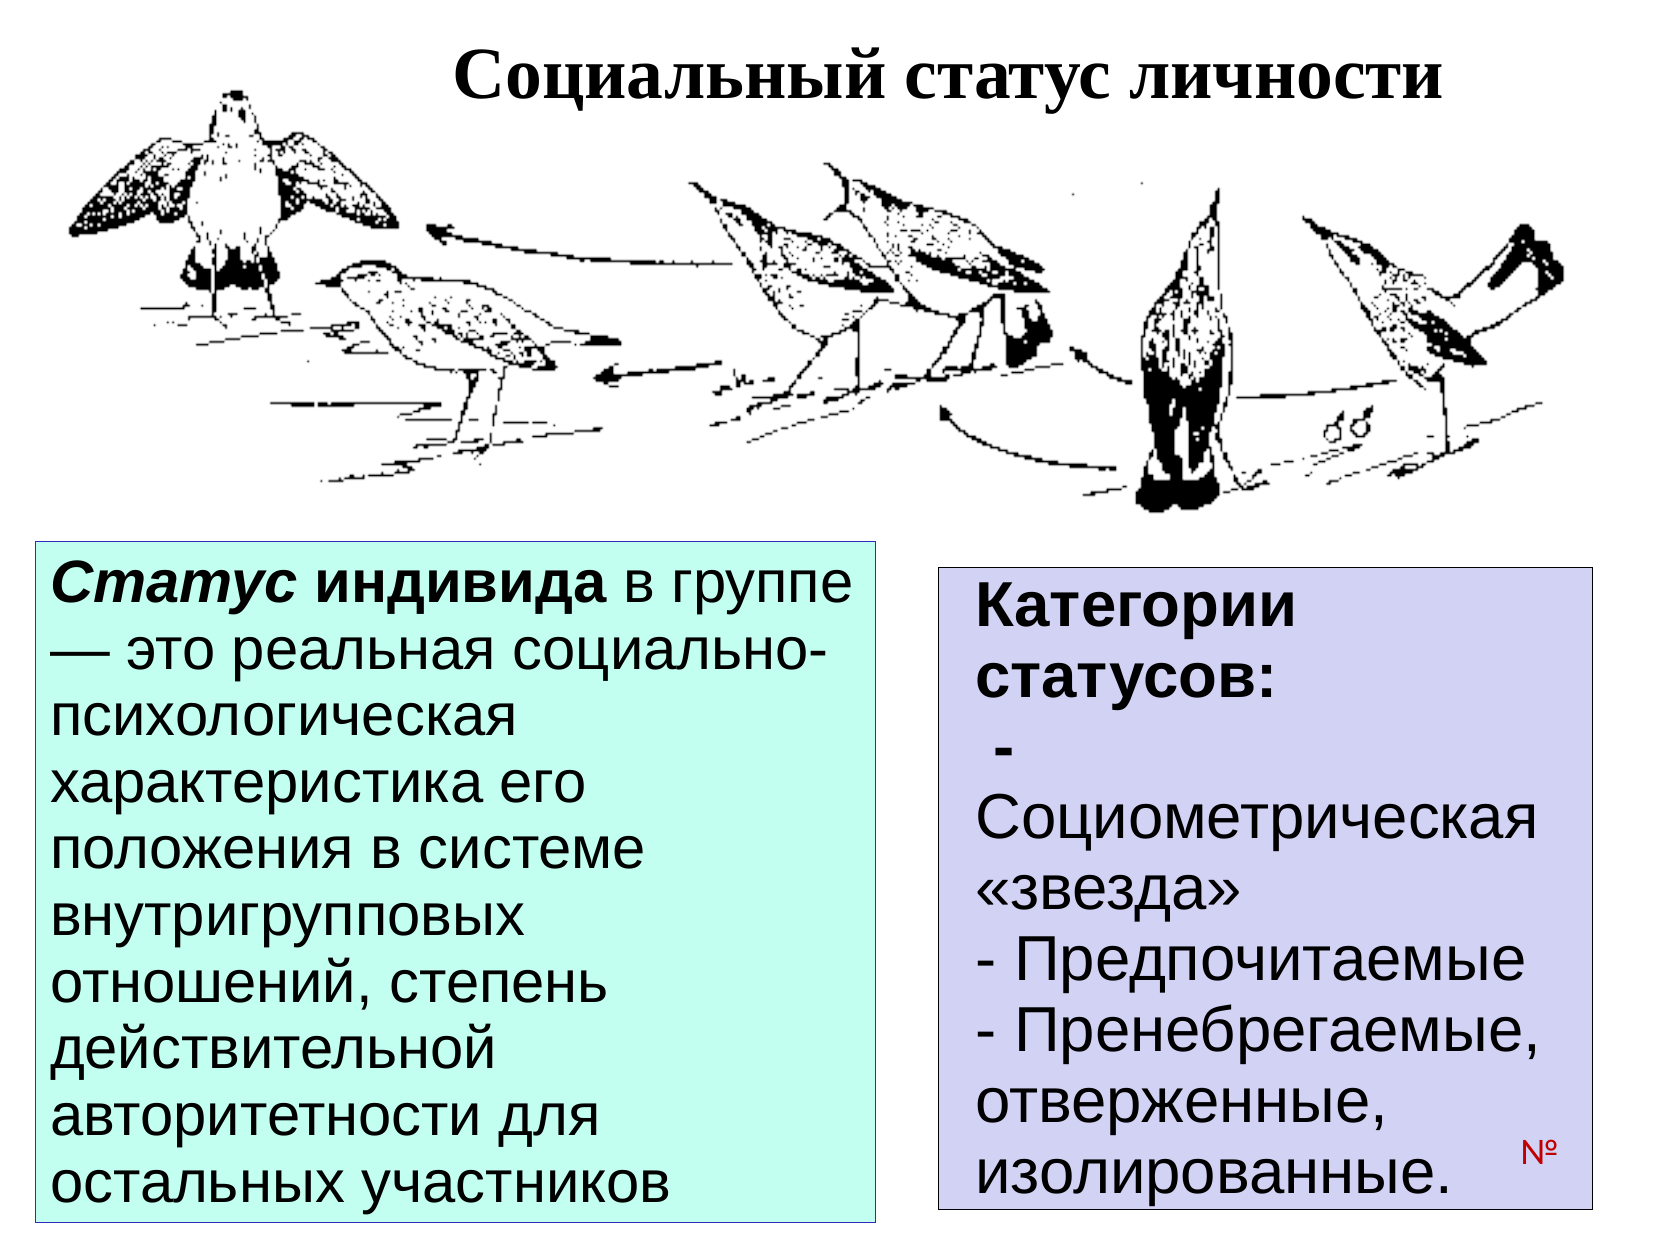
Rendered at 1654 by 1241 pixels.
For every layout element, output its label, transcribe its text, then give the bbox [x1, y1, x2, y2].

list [35, 77, 1594, 539]
text_box Статус индивида в группе — это реальная социально-психологическая характеристика его положения в системе внутригрупповых отношений, степень действительной авторитетности для остальных участников [35, 541, 876, 1223]
title Категории статусов: - Социометрическая «звезда» - Предпочитаемые - Пренебрегаемые, отверженные, изолированные. [938, 567, 1593, 1210]
text_box № [1505, 1116, 1597, 1179]
text_box Социальный статус личности [344, 22, 1553, 77]
